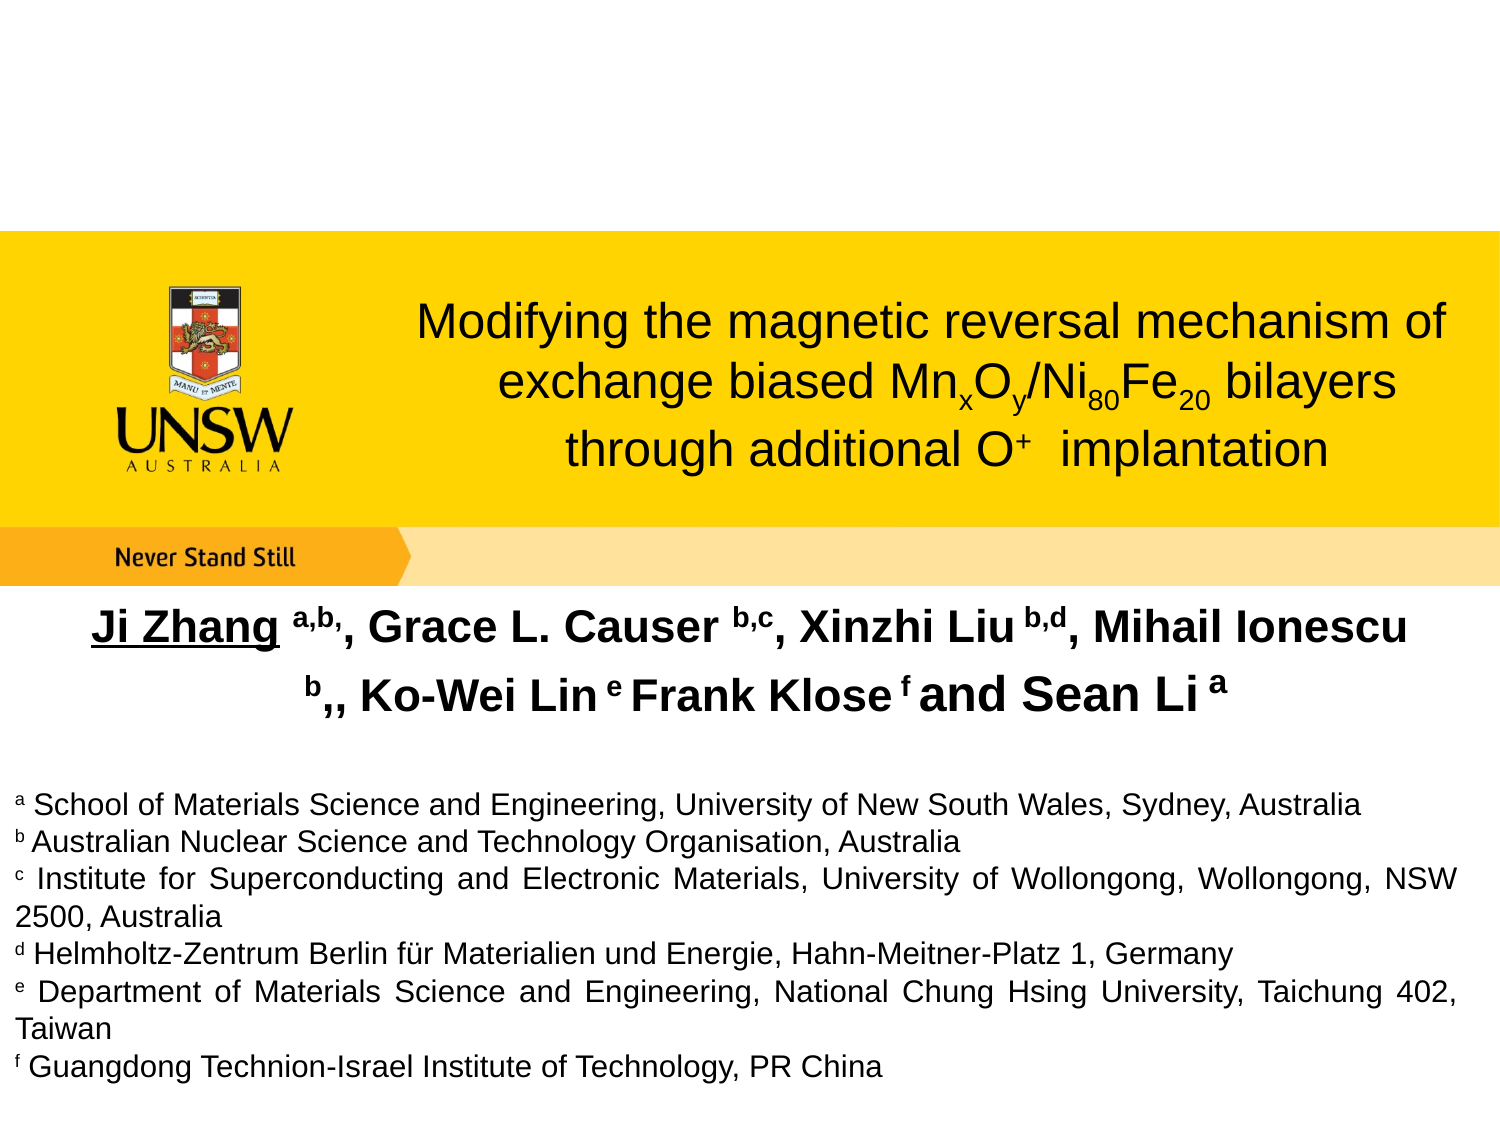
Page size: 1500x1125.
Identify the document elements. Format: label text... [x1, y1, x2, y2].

picture [0, 231, 1500, 586]
list Ji Zhang a,b,, Grace L. Causer b,c, Xinzhi Liu b,d, Mihail Ionescu b,, Ko-Wei Lin e Frank Klose f and Sean Li a [55, 585, 1445, 715]
list Modifying the magnetic reversal mechanism of exchange biased MnxOy/Ni80Fe­20 bilayers through additional O+ implantation [374, 280, 1489, 556]
text_box a School of Materials Science and Engineering, University of New South Wales, Sydney, Australia b Australian Nuclear Science and Technology Organisation, Australia c Institute for Superconducting and Electronic Materials, University of Wollongong, Wollongong, NSW 2500, Australia d Helmholtz-Zentrum Berlin für Materialien und Energie, Hahn-Meitner-Platz 1, Germany e Department of Materials Science and Engineering, National Chung Hsing University, Taichung 402, Taiwan f Guangdong Technion-Israel Institute of Technology, PR China [0, 776, 1475, 1091]
